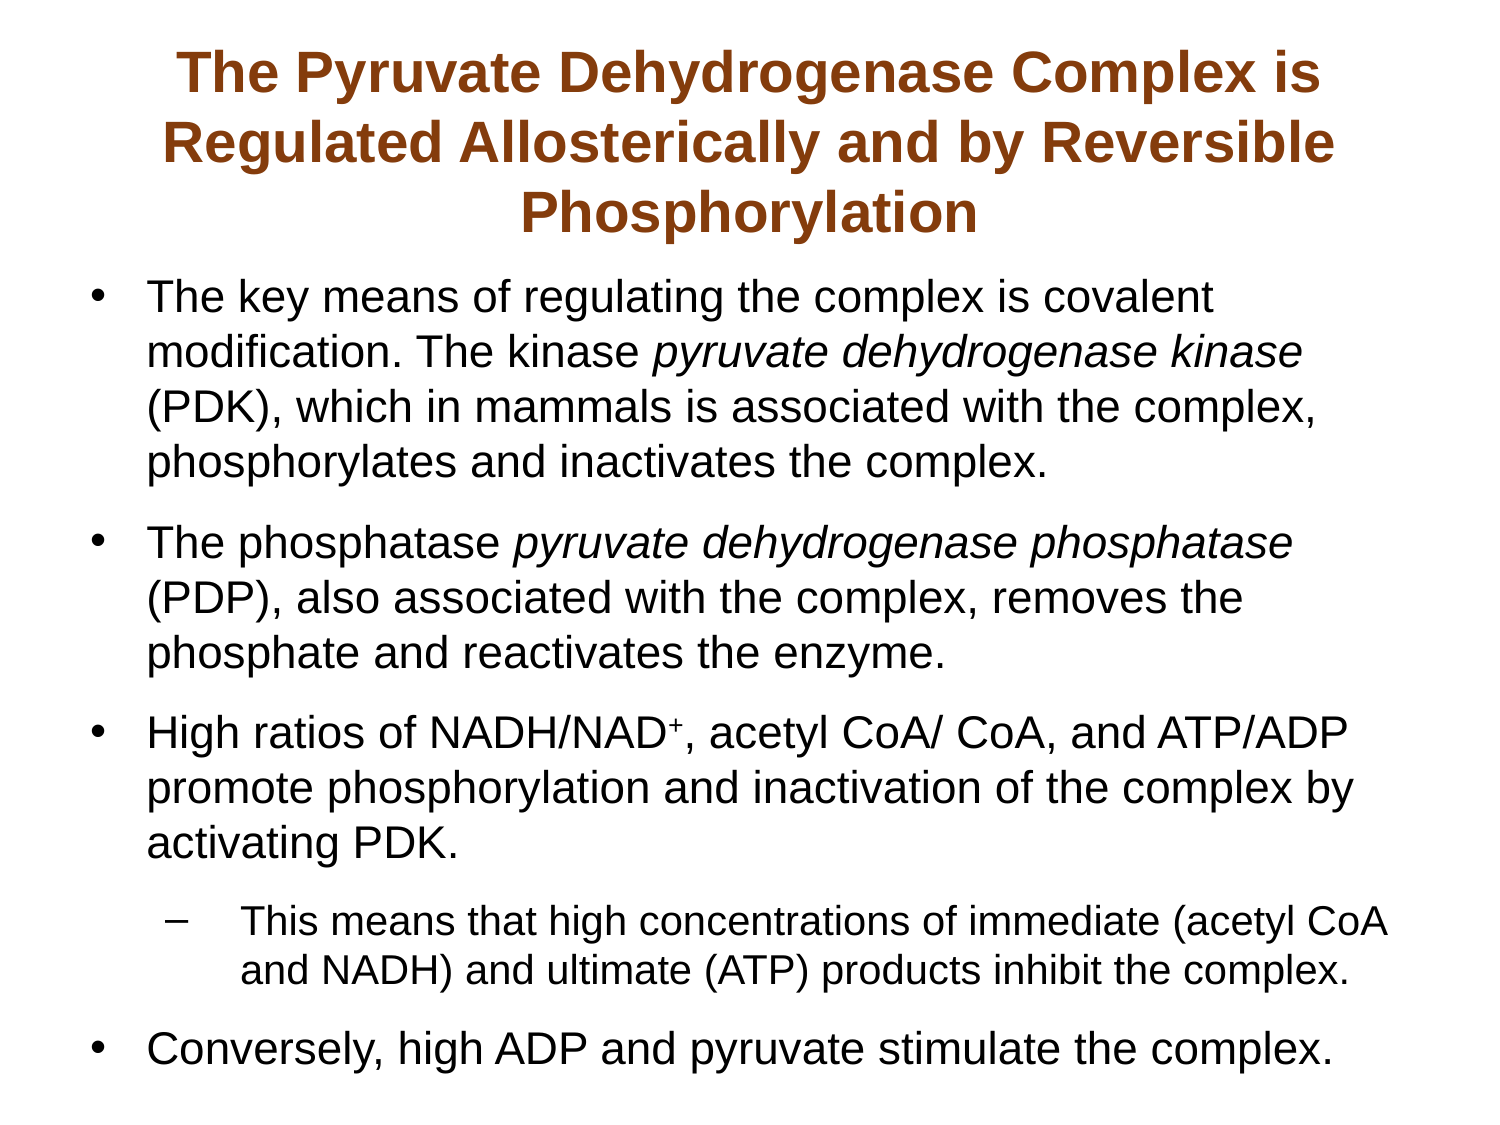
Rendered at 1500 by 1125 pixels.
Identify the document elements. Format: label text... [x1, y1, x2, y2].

list The key means of regulating the complex is covalent modification. The kinase pyruvate dehydrogenase kinase (PDK), which in mammals is associated with the complex, phosphorylates and inactivates the complex. The phosphatase pyruvate dehydrogenase phosphatase (PDP), also associated with the complex, removes the phosphate and reactivates the enzyme. High ratios of NADH/NAD+, acetyl CoA/ CoA, and ATP/ADP promote phosphorylation and inactivation of the complex by activating PDK. This means that high concentrations of immediate (acetyl CoA and NADH) and ultimate (ATP) products inhibit the complex. Conversely, high ADP and pyruvate stimulate the complex. [75, 259, 1425, 1111]
title The Pyruvate Dehydrogenase Complex is Regulated Allosterically and by Reversible Phosphorylation [22, 35, 1478, 242]
